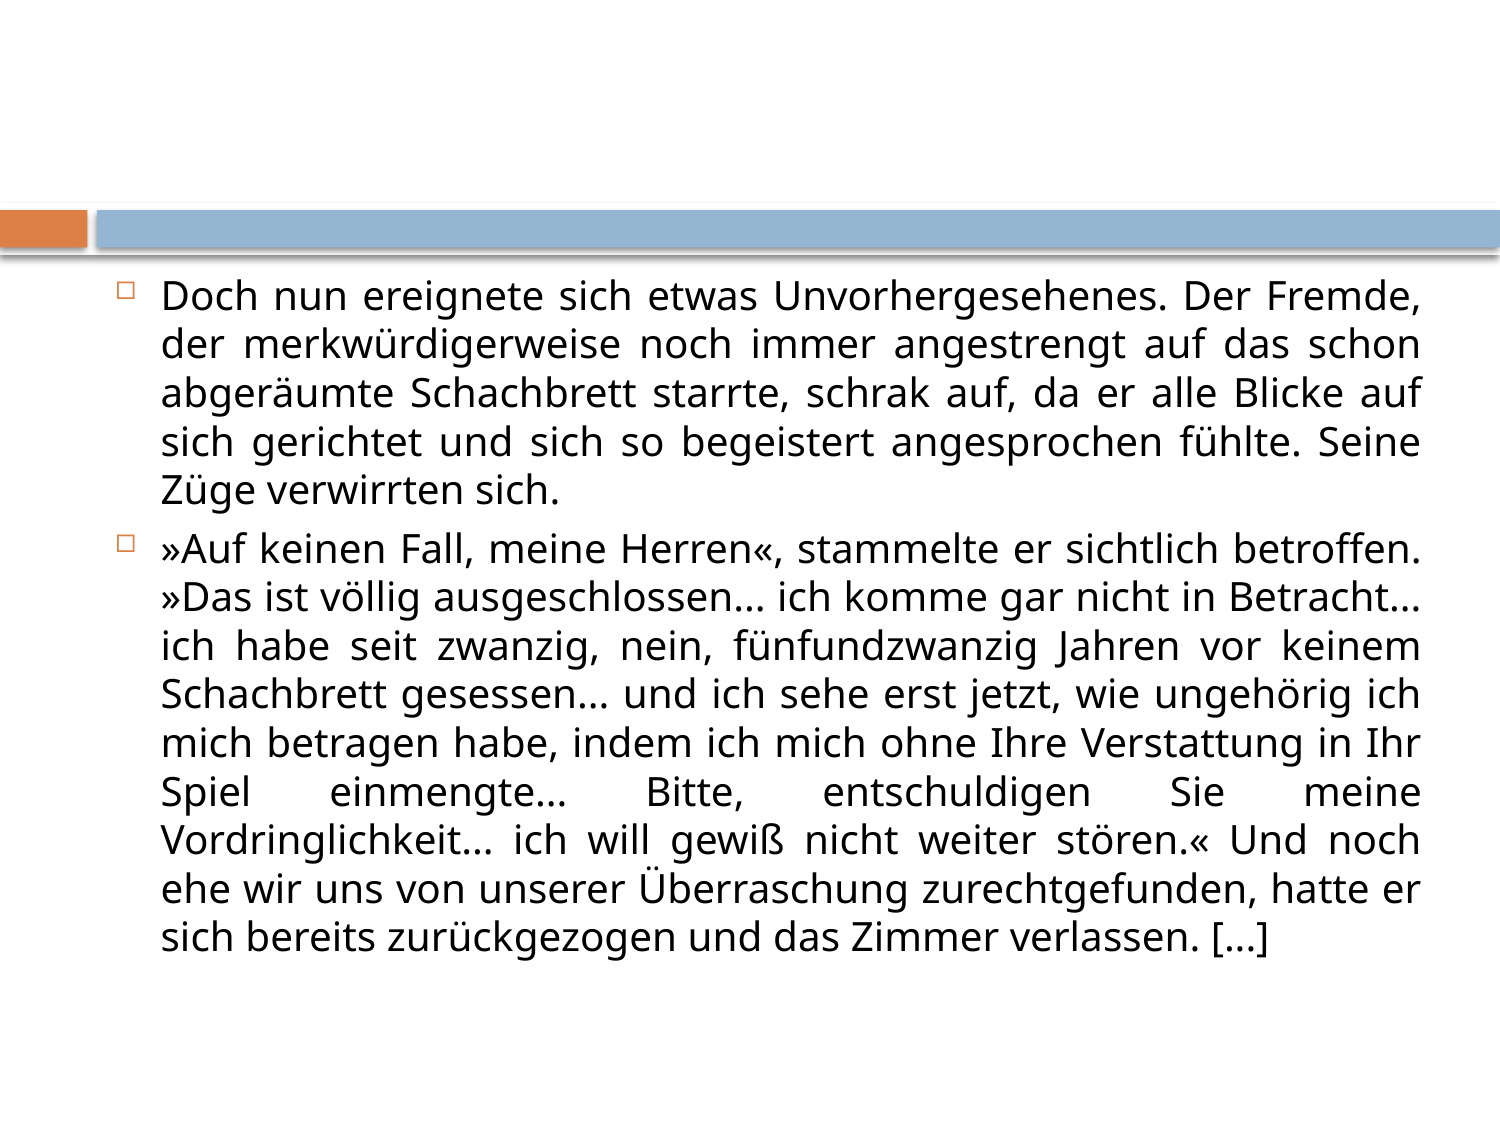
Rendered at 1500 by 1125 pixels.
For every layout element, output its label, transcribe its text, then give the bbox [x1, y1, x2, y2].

list Doch nun ereignete sich etwas Unvorhergesehenes. Der Fremde, der merkwürdigerweise noch immer angestrengt auf das schon abgeräumte Schachbrett starrte, schrak auf, da er alle Blicke auf sich gerichtet und sich so begeistert angesprochen fühlte. Seine Züge verwirrten sich. »Auf keinen Fall, meine Herren«, stammelte er sichtlich betroffen. »Das ist völlig ausgeschlossen... ich komme gar nicht in Betracht... ich habe seit zwanzig, nein, fünfundzwanzig Jahren vor keinem Schachbrett gesessen... und ich sehe erst jetzt, wie ungehörig ich mich betragen habe, indem ich mich ohne Ihre Verstattung in Ihr Spiel einmengte... Bitte, entschuldigen Sie meine Vordringlichkeit... ich will gewiß nicht weiter stören.« Und noch ehe wir uns von unserer Überraschung zurechtgefunden, hatte er sich bereits zurückgezogen und das Zimmer verlassen. [...] [100, 262, 1438, 1000]
